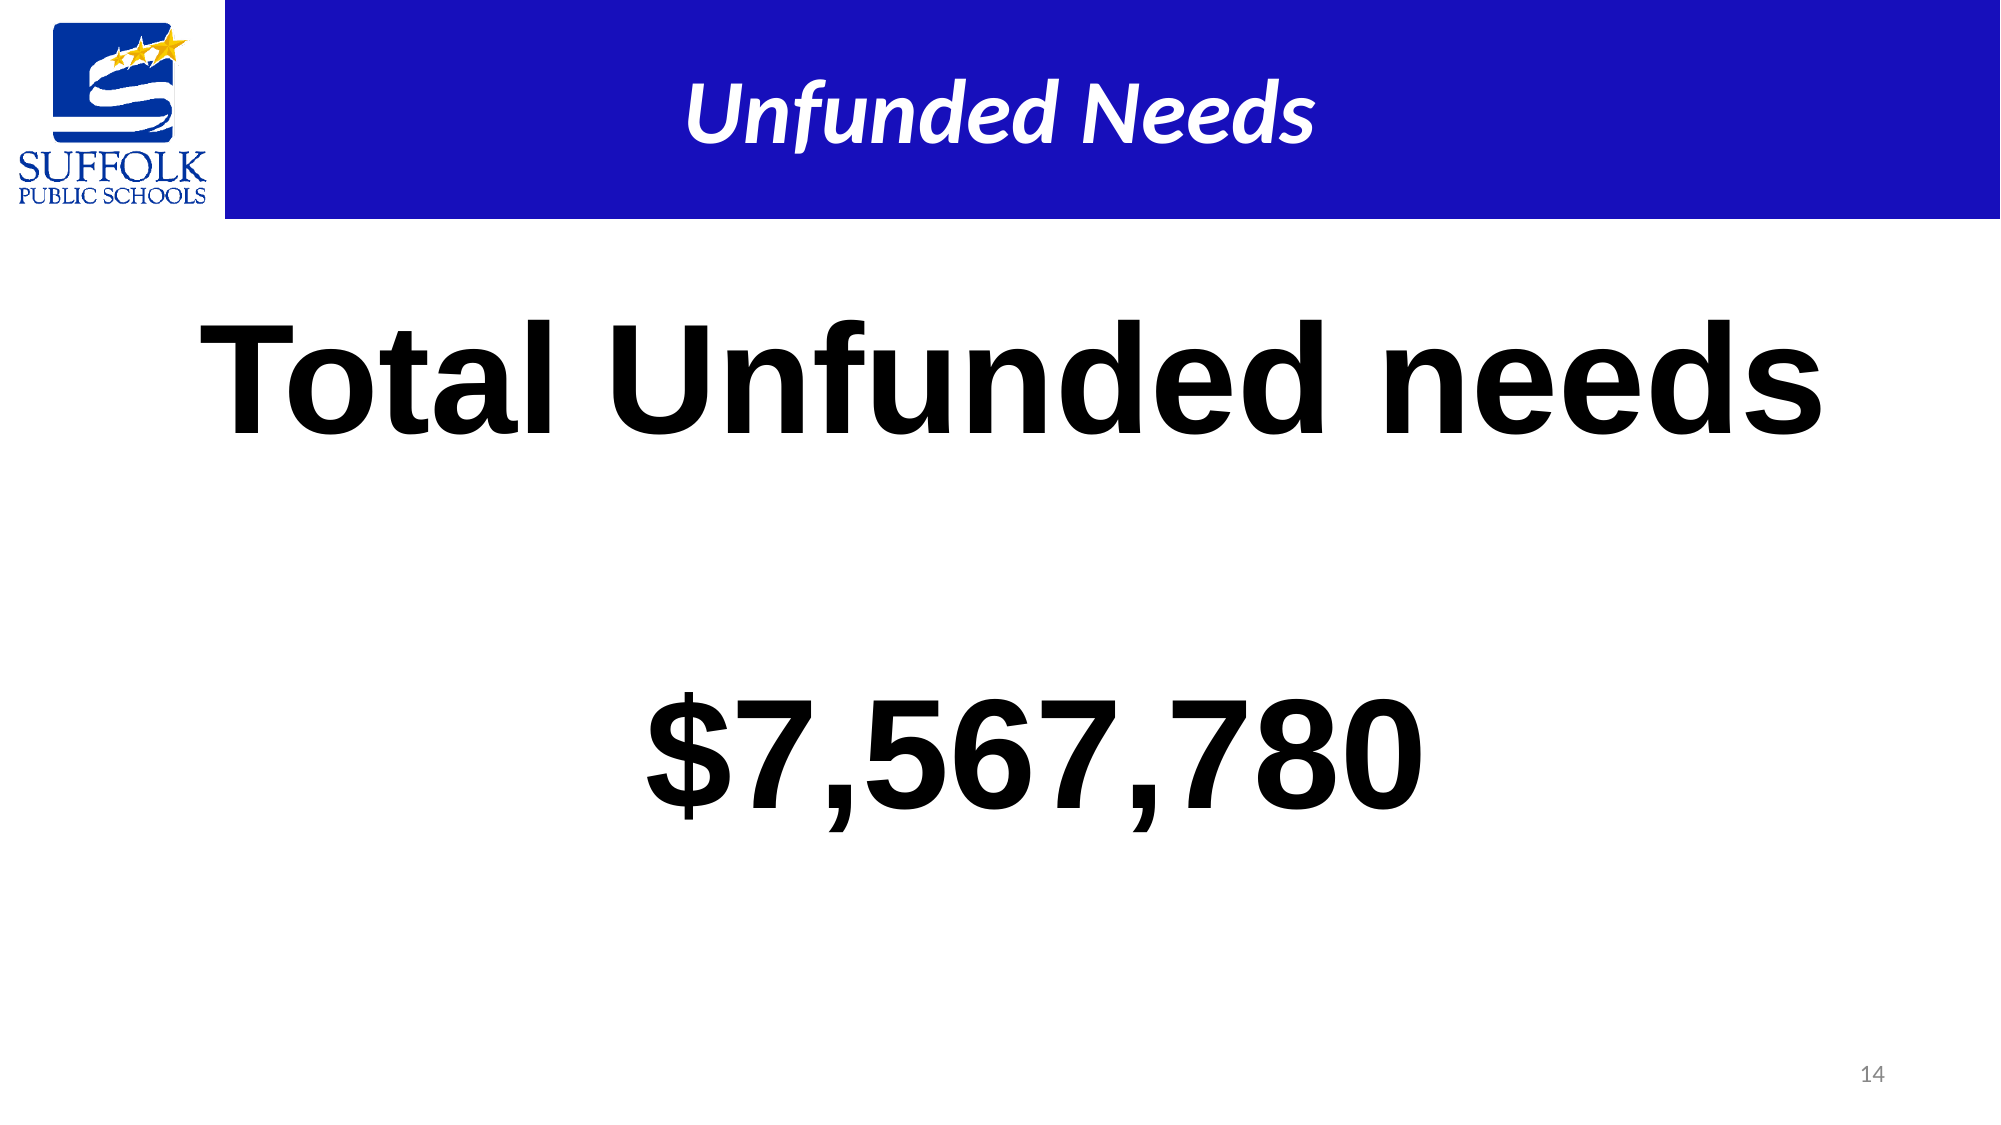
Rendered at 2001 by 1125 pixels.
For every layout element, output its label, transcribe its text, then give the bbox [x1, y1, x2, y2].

text_box Total Unfunded needs $7,567,780 [92, 269, 1937, 1075]
text_box Unfunded Needs [226, 0, 2000, 219]
picture [0, 0, 226, 226]
slide_number 14 [1433, 1075, 1900, 1103]
